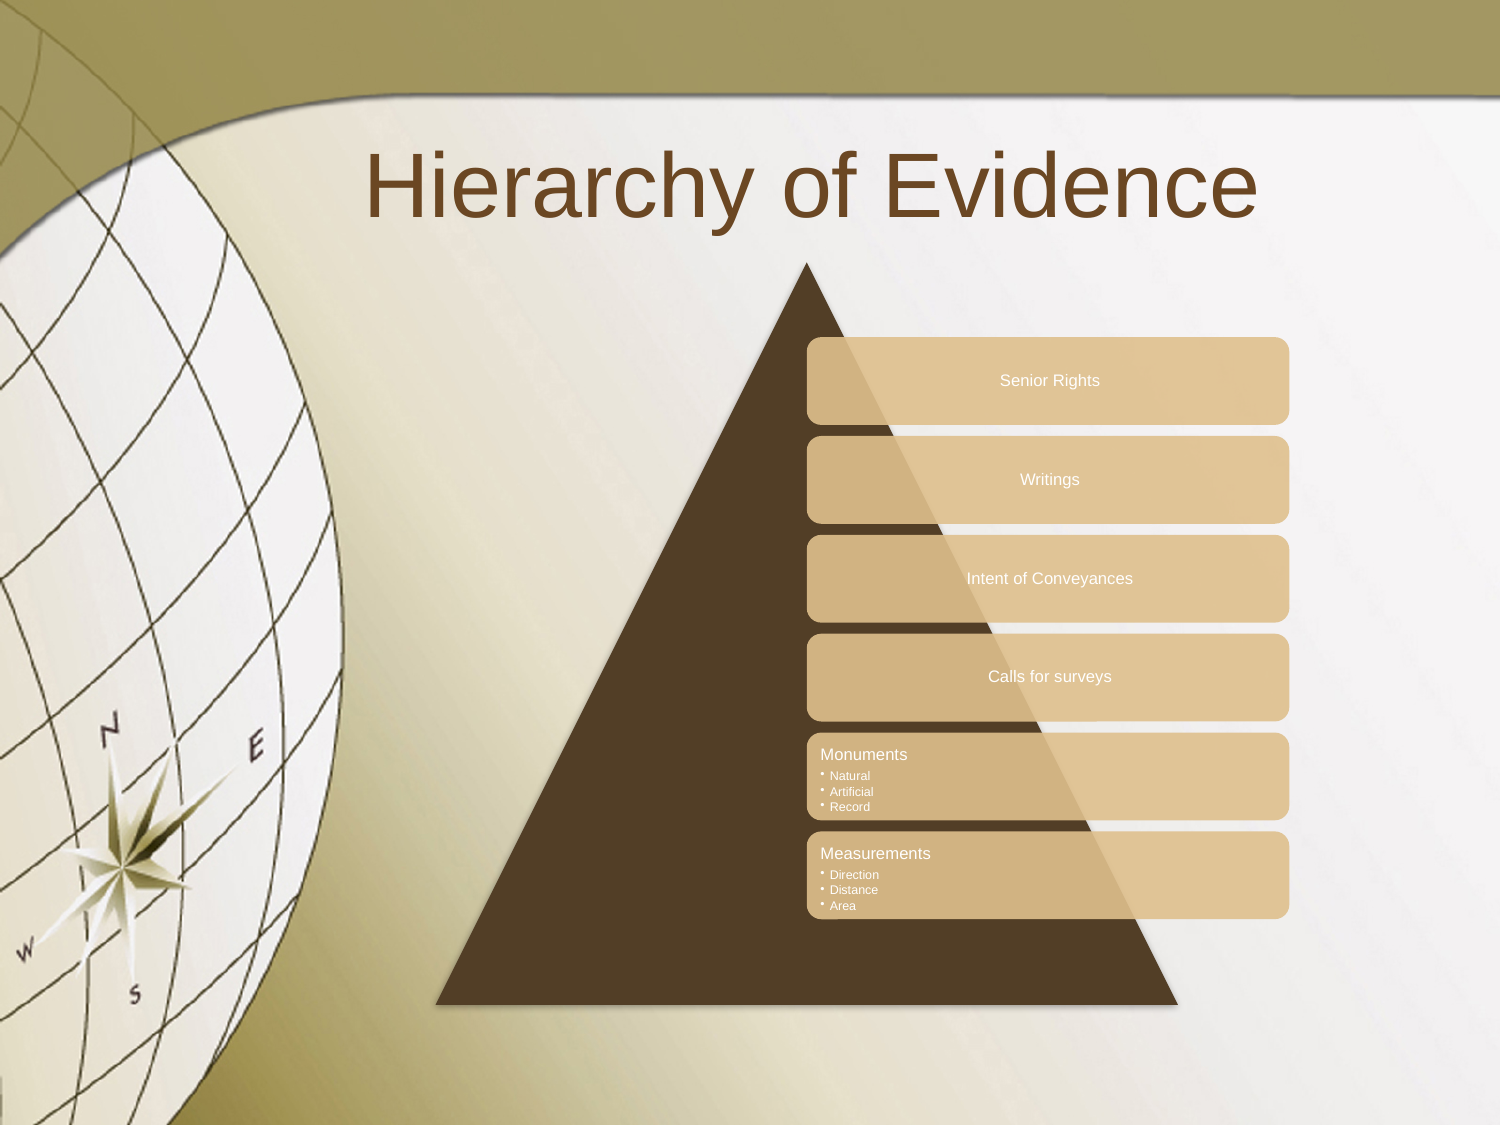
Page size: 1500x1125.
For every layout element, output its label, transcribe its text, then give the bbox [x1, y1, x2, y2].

title Hierarchy of Evidence [137, 87, 1488, 275]
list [262, 262, 1463, 1006]
picture [0, 0, 1500, 1125]
